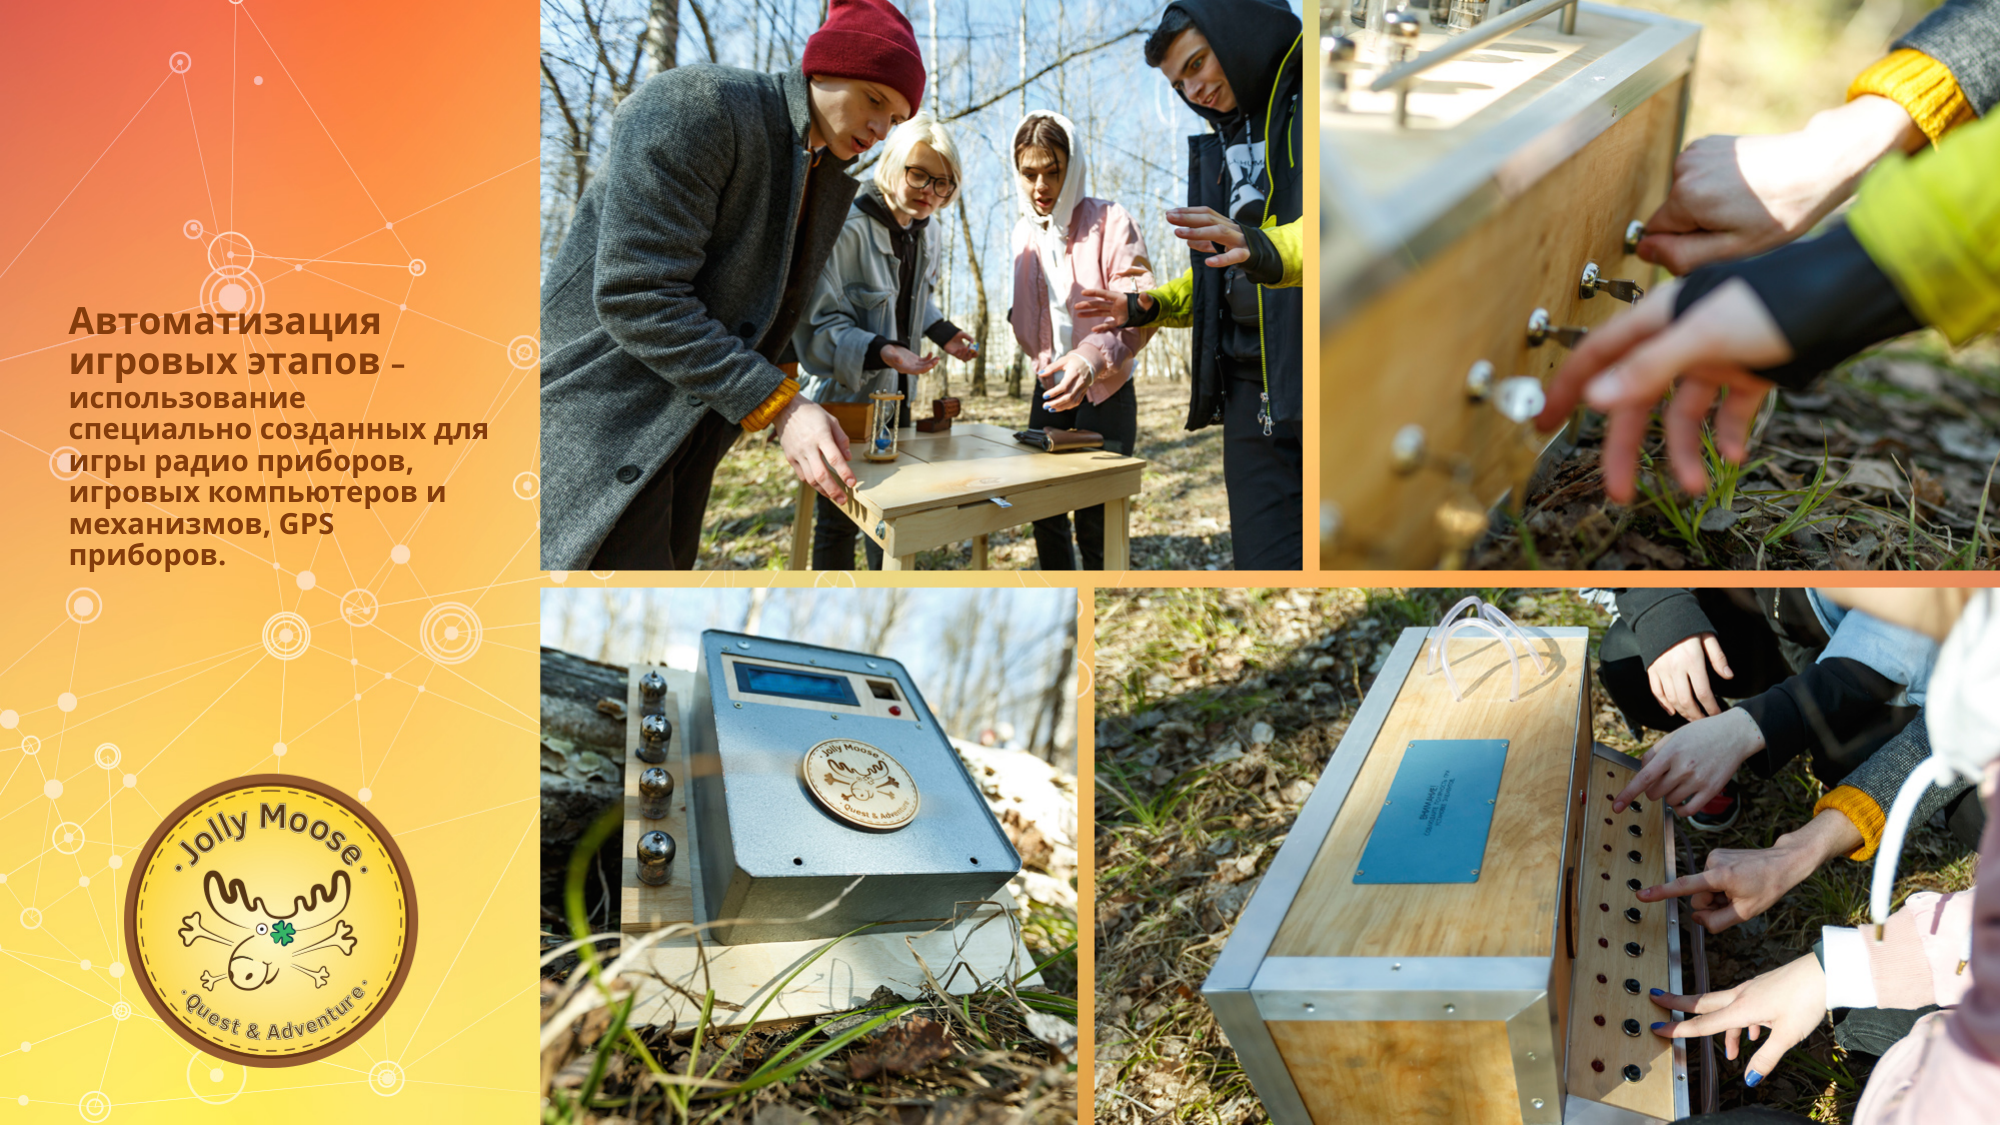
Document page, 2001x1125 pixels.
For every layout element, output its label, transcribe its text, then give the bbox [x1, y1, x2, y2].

title Автоматизация игровых этапов – использование специально созданных для игры радио приборов, игровых компьютеров и механизмов, GPS приборов. [53, 59, 513, 815]
picture [0, 0, 2000, 1125]
